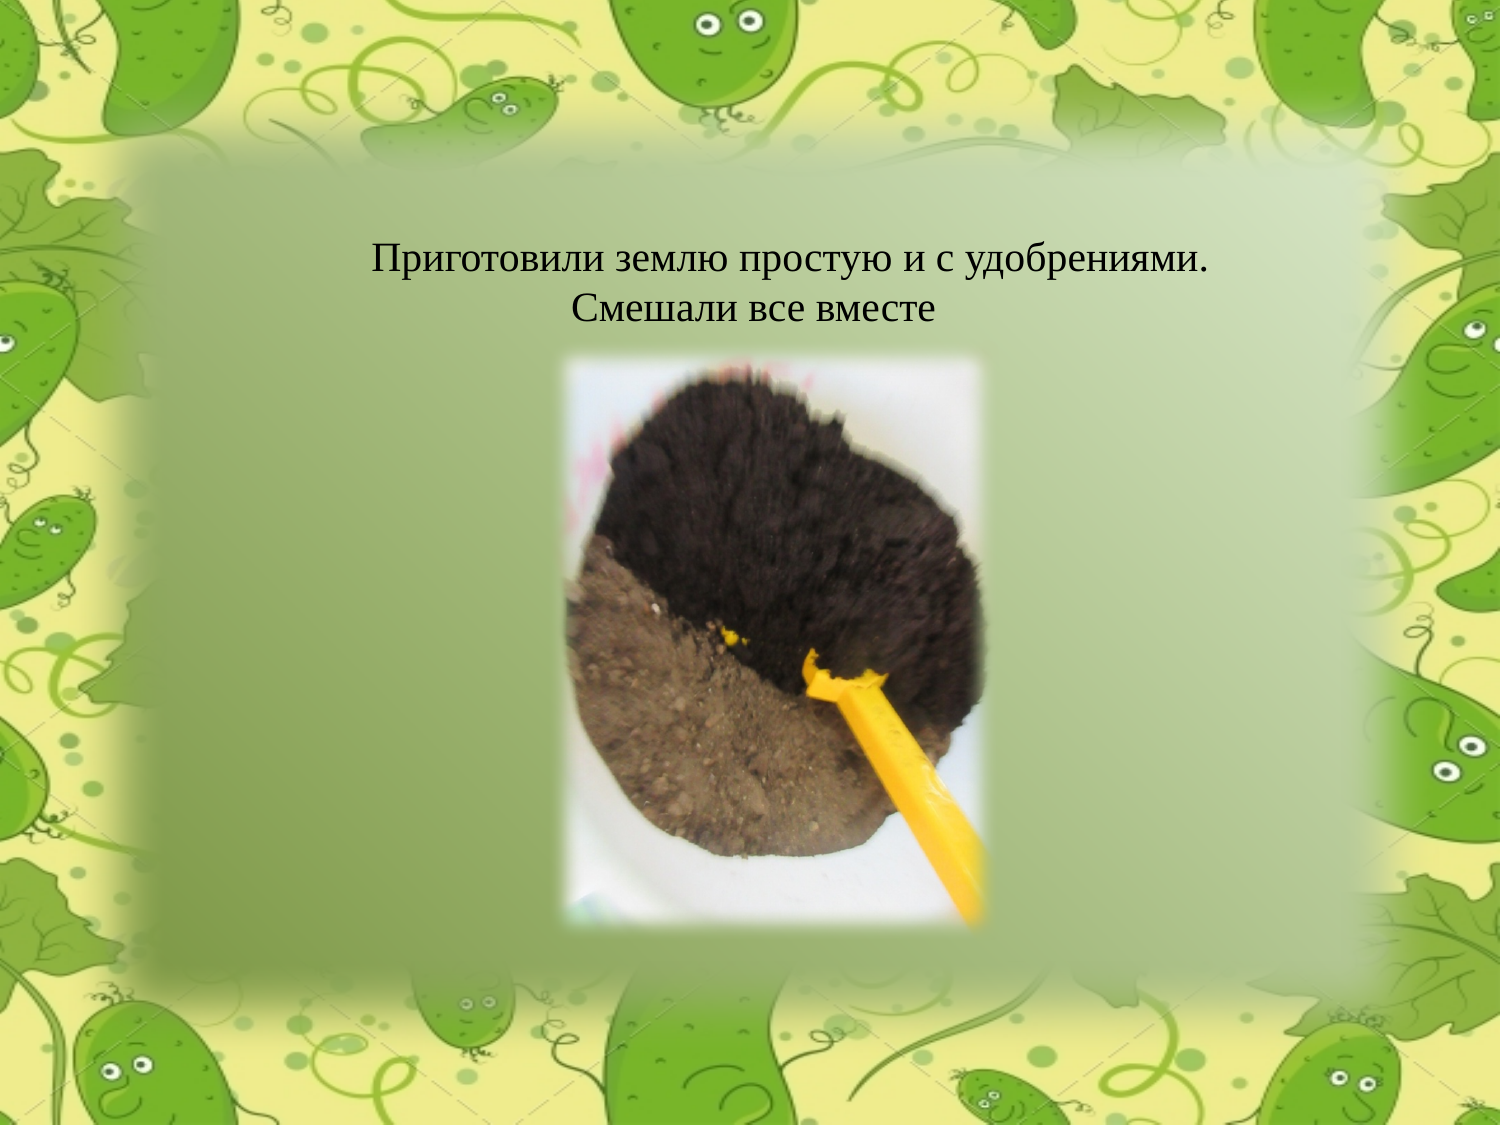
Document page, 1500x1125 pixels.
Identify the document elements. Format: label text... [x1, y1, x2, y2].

text_box [159, 165, 1349, 172]
text_box Приготовили землю простую и с удобрениями. Смешали все вместе [148, 172, 1359, 338]
picture [0, 0, 1500, 1125]
text_box [156, 338, 1352, 970]
